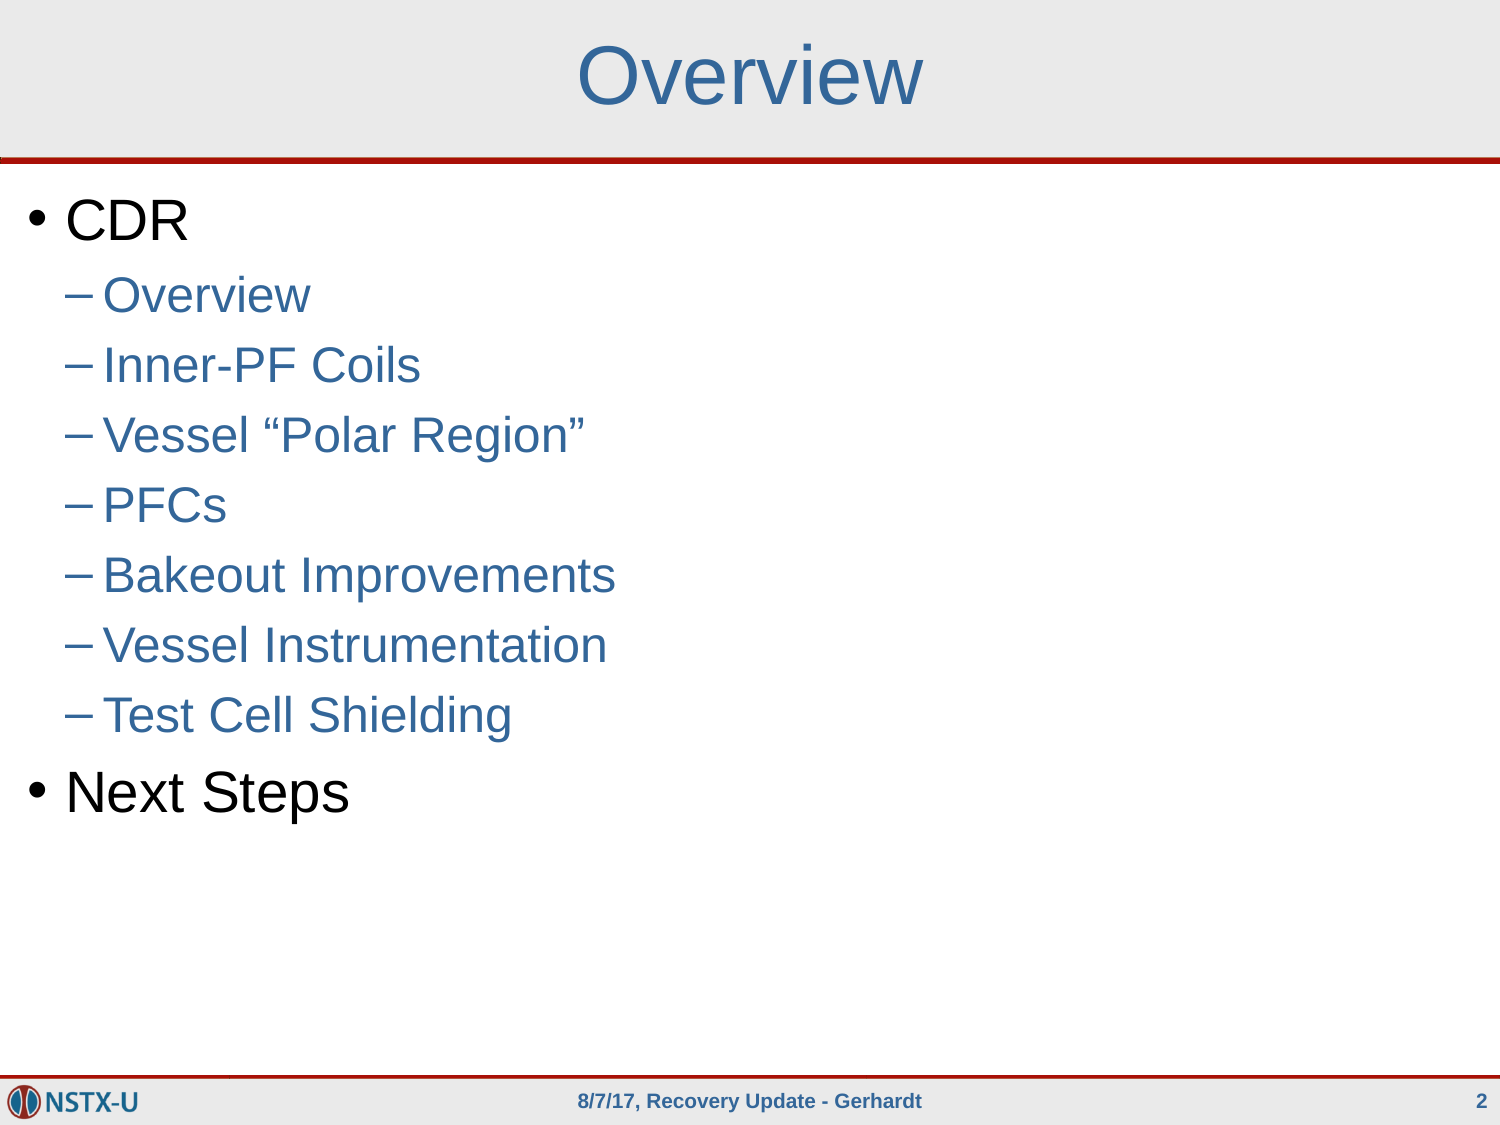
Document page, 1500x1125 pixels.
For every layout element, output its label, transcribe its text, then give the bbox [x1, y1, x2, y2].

list CDR Overview Inner-PF Coils Vessel “Polar Region” PFCs Bakeout Improvements Vessel Instrumentation Test Cell Shielding Next Steps [12, 174, 1488, 1063]
picture [0, 1075, 1500, 1125]
picture [0, 158, 1500, 164]
title Overview [0, 0, 1500, 158]
